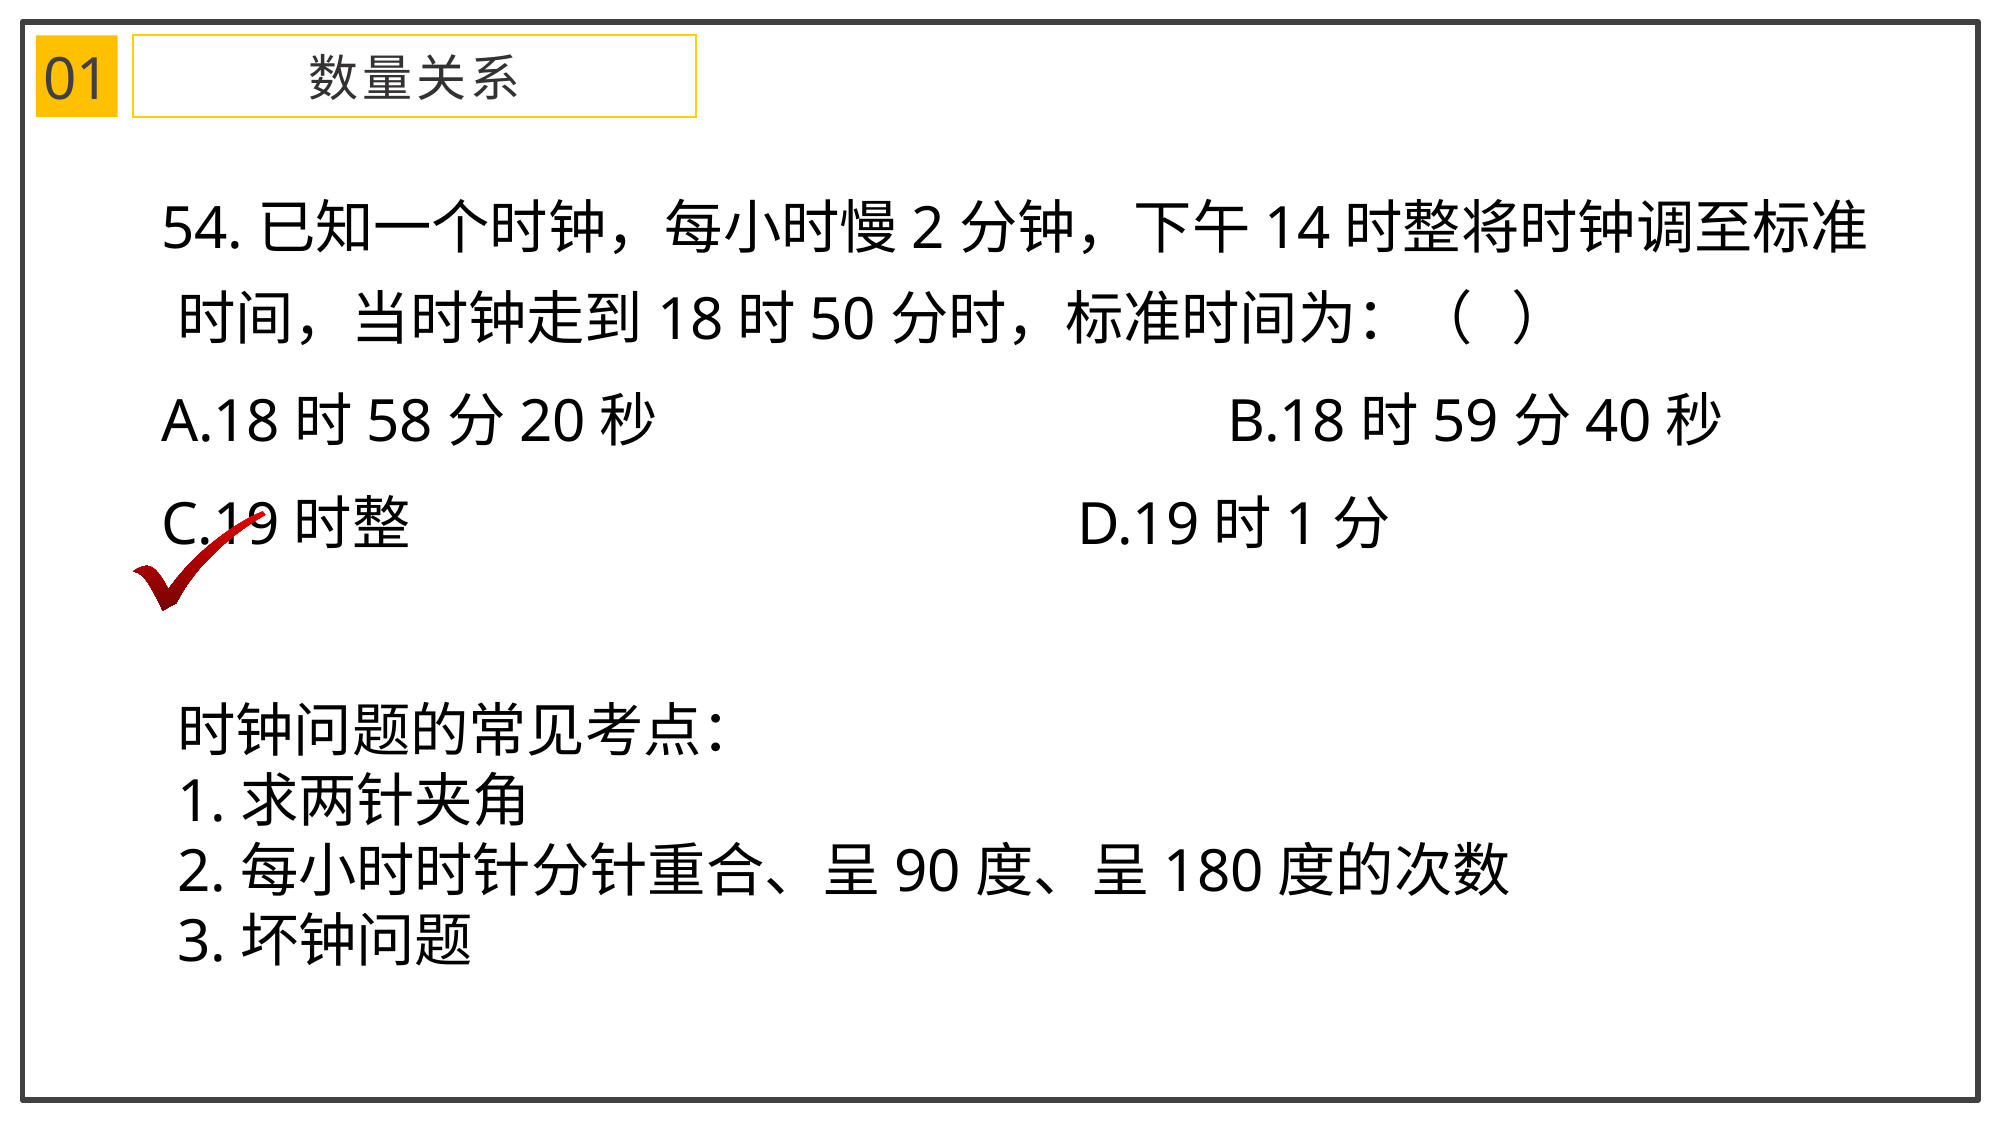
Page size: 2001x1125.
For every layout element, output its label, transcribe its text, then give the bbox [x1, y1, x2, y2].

text_box [22, 21, 1979, 1100]
text_box 数量关系 [132, 34, 697, 118]
text_box 01 [35, 34, 119, 118]
text_box [133, 510, 266, 611]
text_box 54.已知一个时钟，每小时慢2分钟，下午14时整将时钟调至标准时间，当时钟走到18时50分时，标准时间为：（ ） A.18时58分20秒 B.18时59分40秒 C.19时整 D.19时1分 [85, 161, 1915, 564]
text_box 时钟问题的常见考点： 1.求两针夹角 2.每小时时针分针重合、呈90度、呈180度的次数 3.坏钟问题 [162, 686, 1793, 981]
